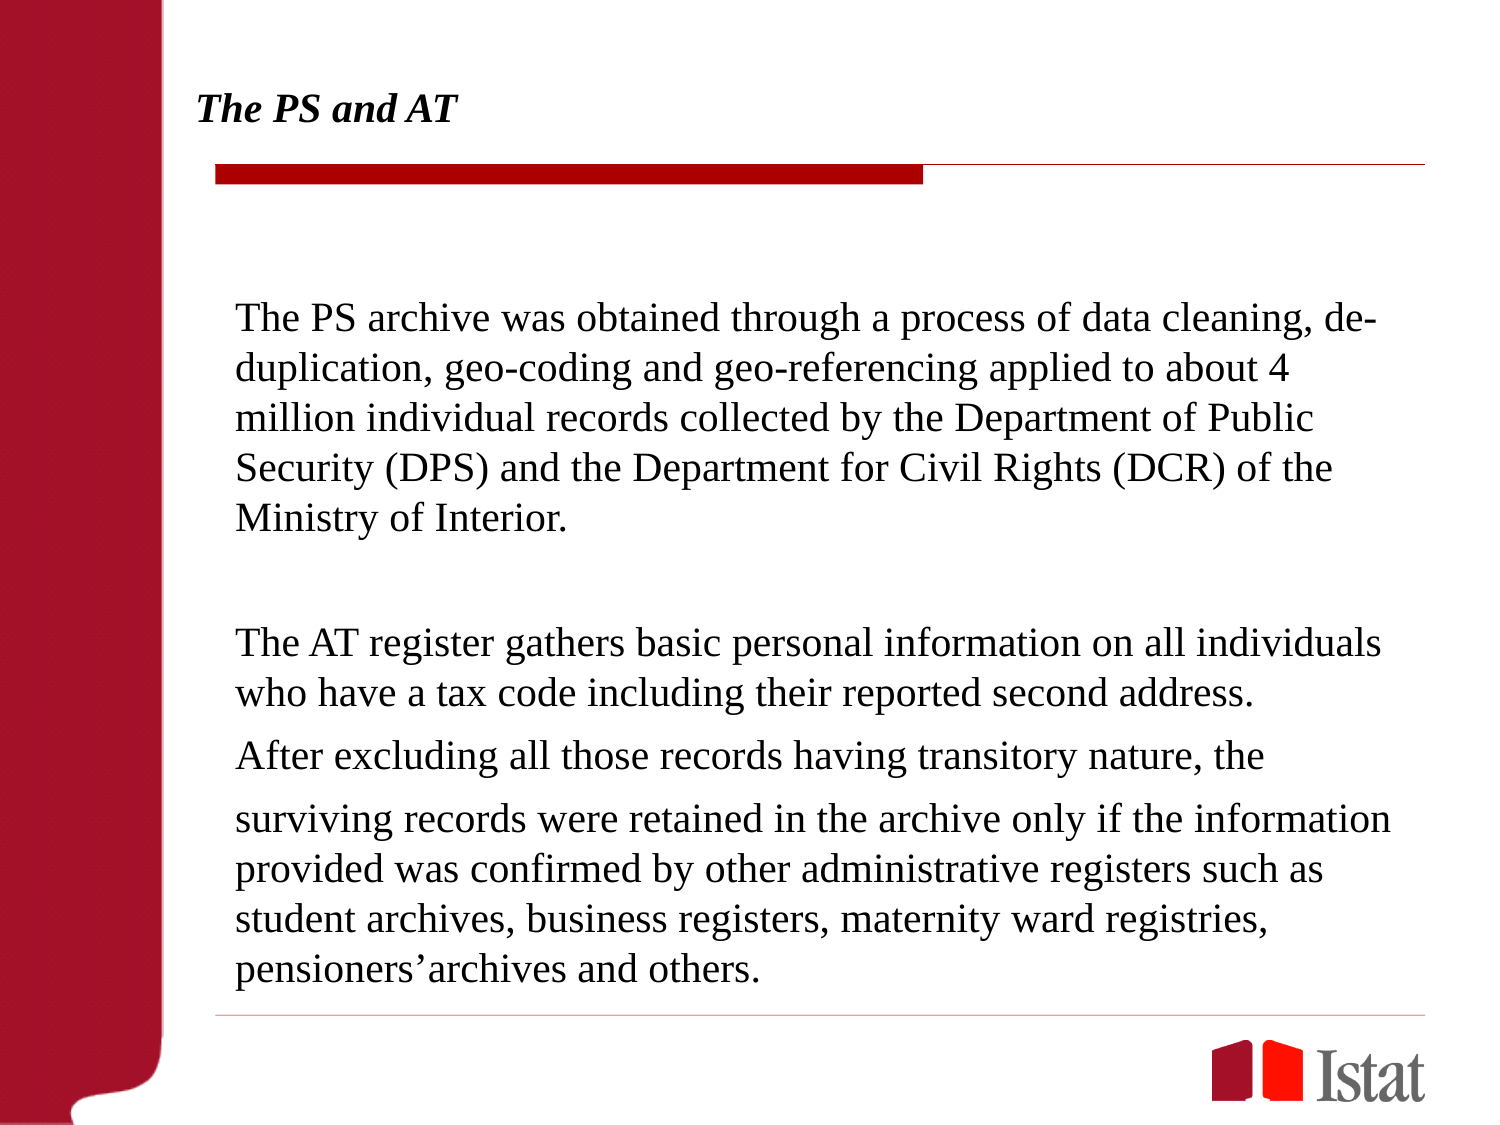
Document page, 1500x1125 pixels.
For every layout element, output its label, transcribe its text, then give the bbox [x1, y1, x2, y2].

list The PS archive was obtained through a process of data cleaning, de-duplication, geo-coding and geo-referencing applied to about 4 million individual records collected by the Department of Public Security (DPS) and the Department for Civil Rights (DCR) of the Ministry of Interior. The AT register gathers basic personal information on all individuals who have a tax code including their reported second address. After excluding all those records having transitory nature, the surviving records were retained in the archive only if the information provided was confirmed by other administrative registers such as student archives, business registers, maternity ward registries, pensioners’archives and others. [178, 219, 1430, 1071]
picture [0, 0, 164, 1125]
picture [1212, 1071, 1425, 1102]
title The PS and AT [180, 45, 1425, 167]
